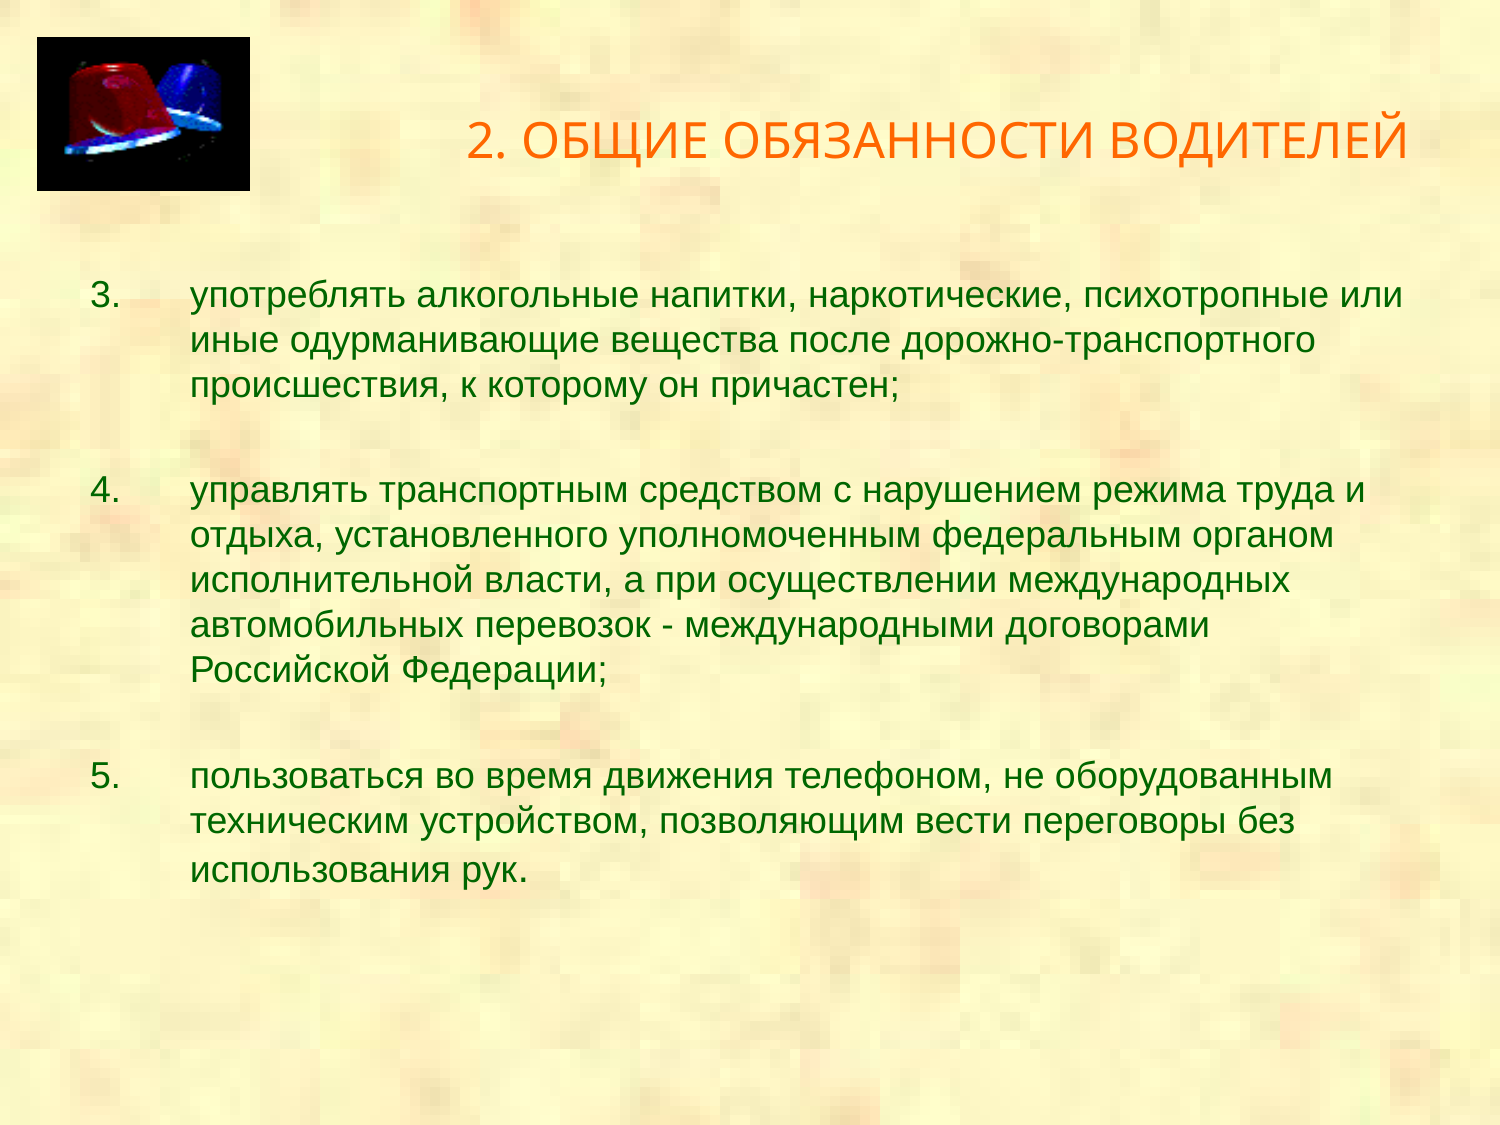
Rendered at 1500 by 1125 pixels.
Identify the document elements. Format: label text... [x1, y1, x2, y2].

list употреблять алкогольные напитки, наркотические, психотропные или иные одурманивающие вещества после дорожно-транспортного происшествия, к которому он причастен; 4. управлять транспортным средством с нарушением режима труда и отдыха, установленного уполномоченным федеральным органом исполнительной власти, а при осуществлении международных автомобильных перевозок - международными договорами Российской Федерации; 5. пользоваться во время движения телефоном, не оборудованным техническим устройством, позволяющим вести переговоры без использования рук. [74, 262, 1426, 1006]
title 2. ОБЩИЕ ОБЯЗАННОСТИ ВОДИТЕЛЕЙ [74, 44, 1426, 233]
picture [0, 0, 1500, 1125]
